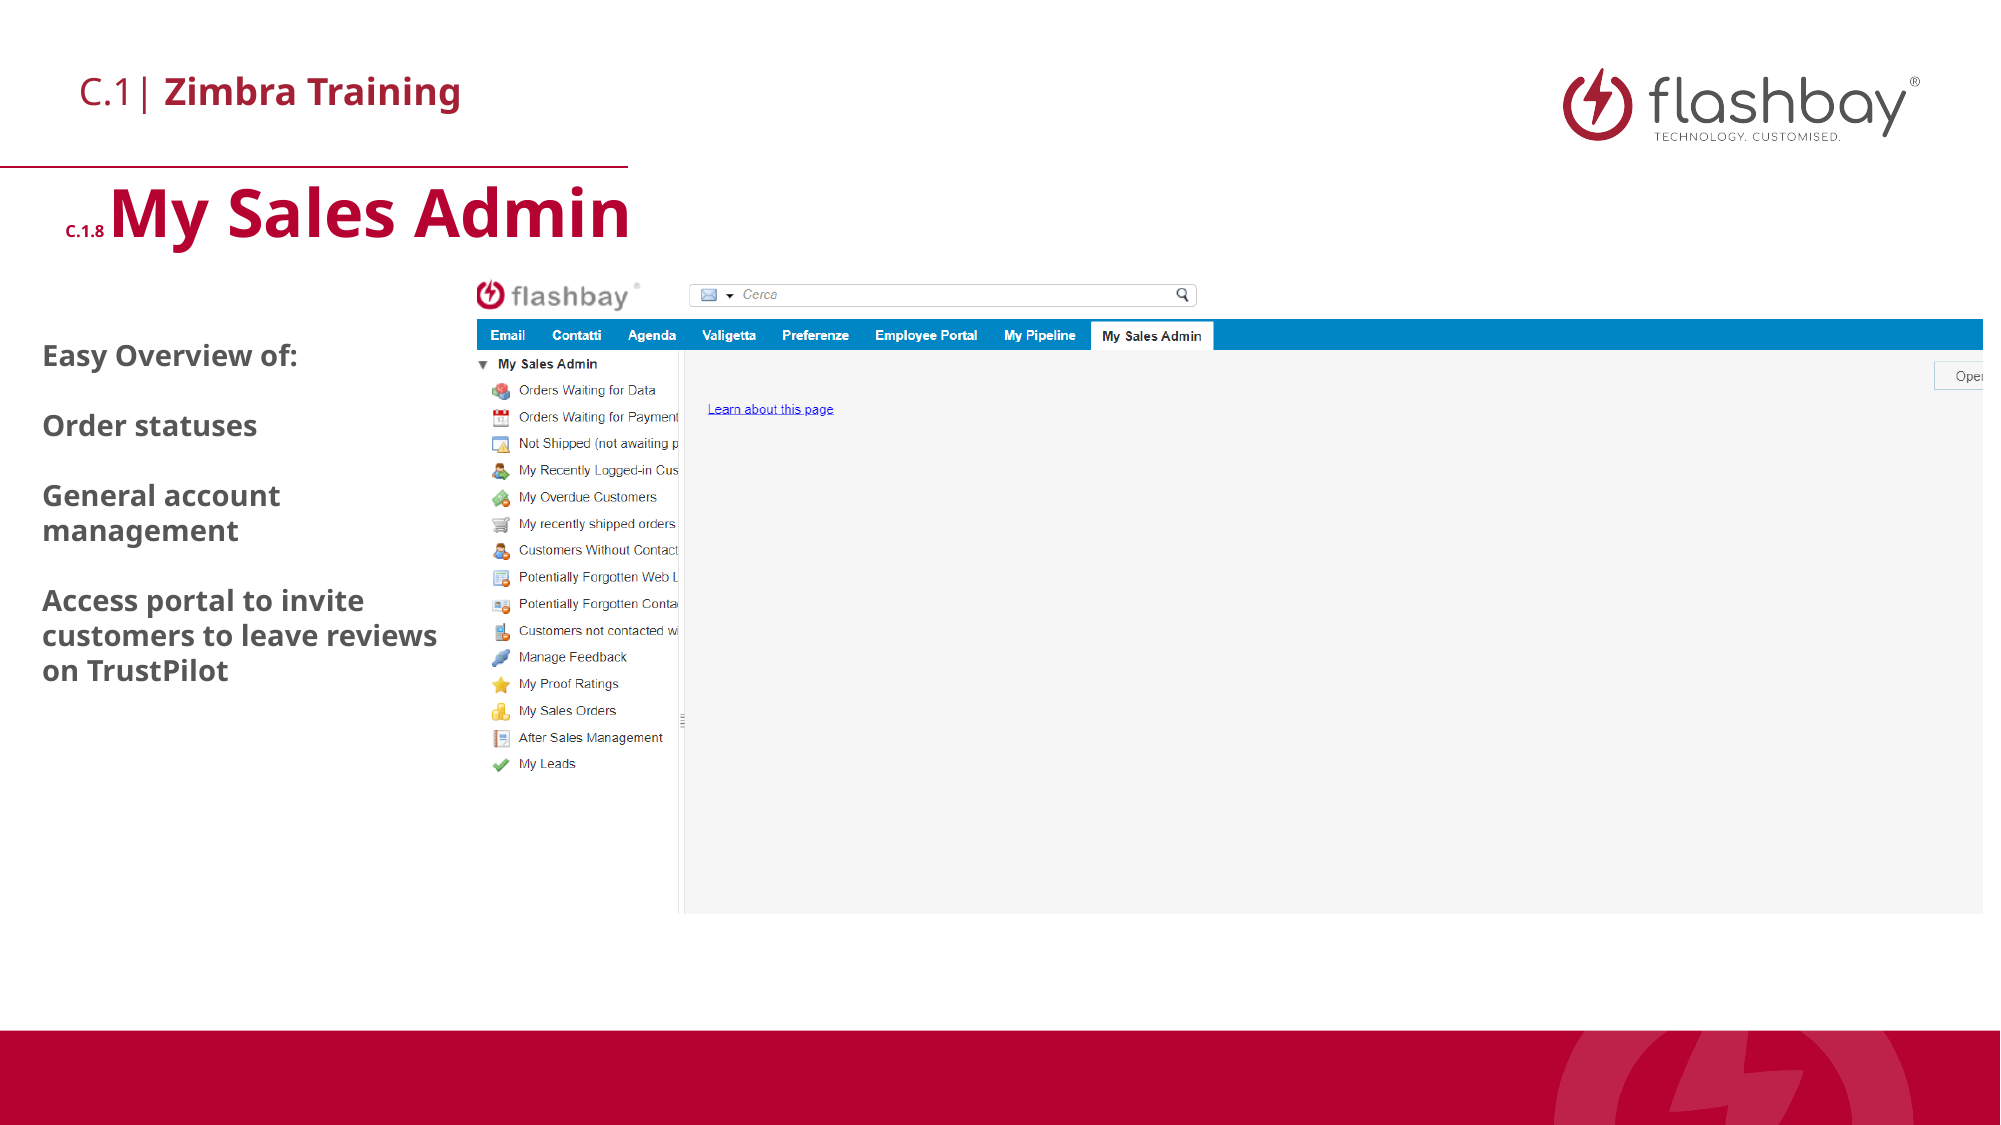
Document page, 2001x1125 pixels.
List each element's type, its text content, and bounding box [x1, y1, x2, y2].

picture [726, 334, 739, 341]
picture [809, 334, 817, 339]
picture [969, 331, 976, 339]
picture [1005, 331, 1014, 339]
picture [647, 334, 655, 339]
text_box C.1.8 My Sales Admin [50, 163, 1261, 258]
picture [914, 334, 921, 341]
picture [924, 334, 936, 338]
picture [477, 322, 1983, 914]
picture [514, 331, 524, 339]
picture [1045, 331, 1056, 339]
text_box Easy Overview of: Order statuses General account management Access portal to invite customers to leave reviews on TrustPilot [27, 329, 461, 695]
picture [1563, 68, 1920, 141]
picture [1519, 1030, 1944, 1125]
picture [477, 275, 1983, 318]
